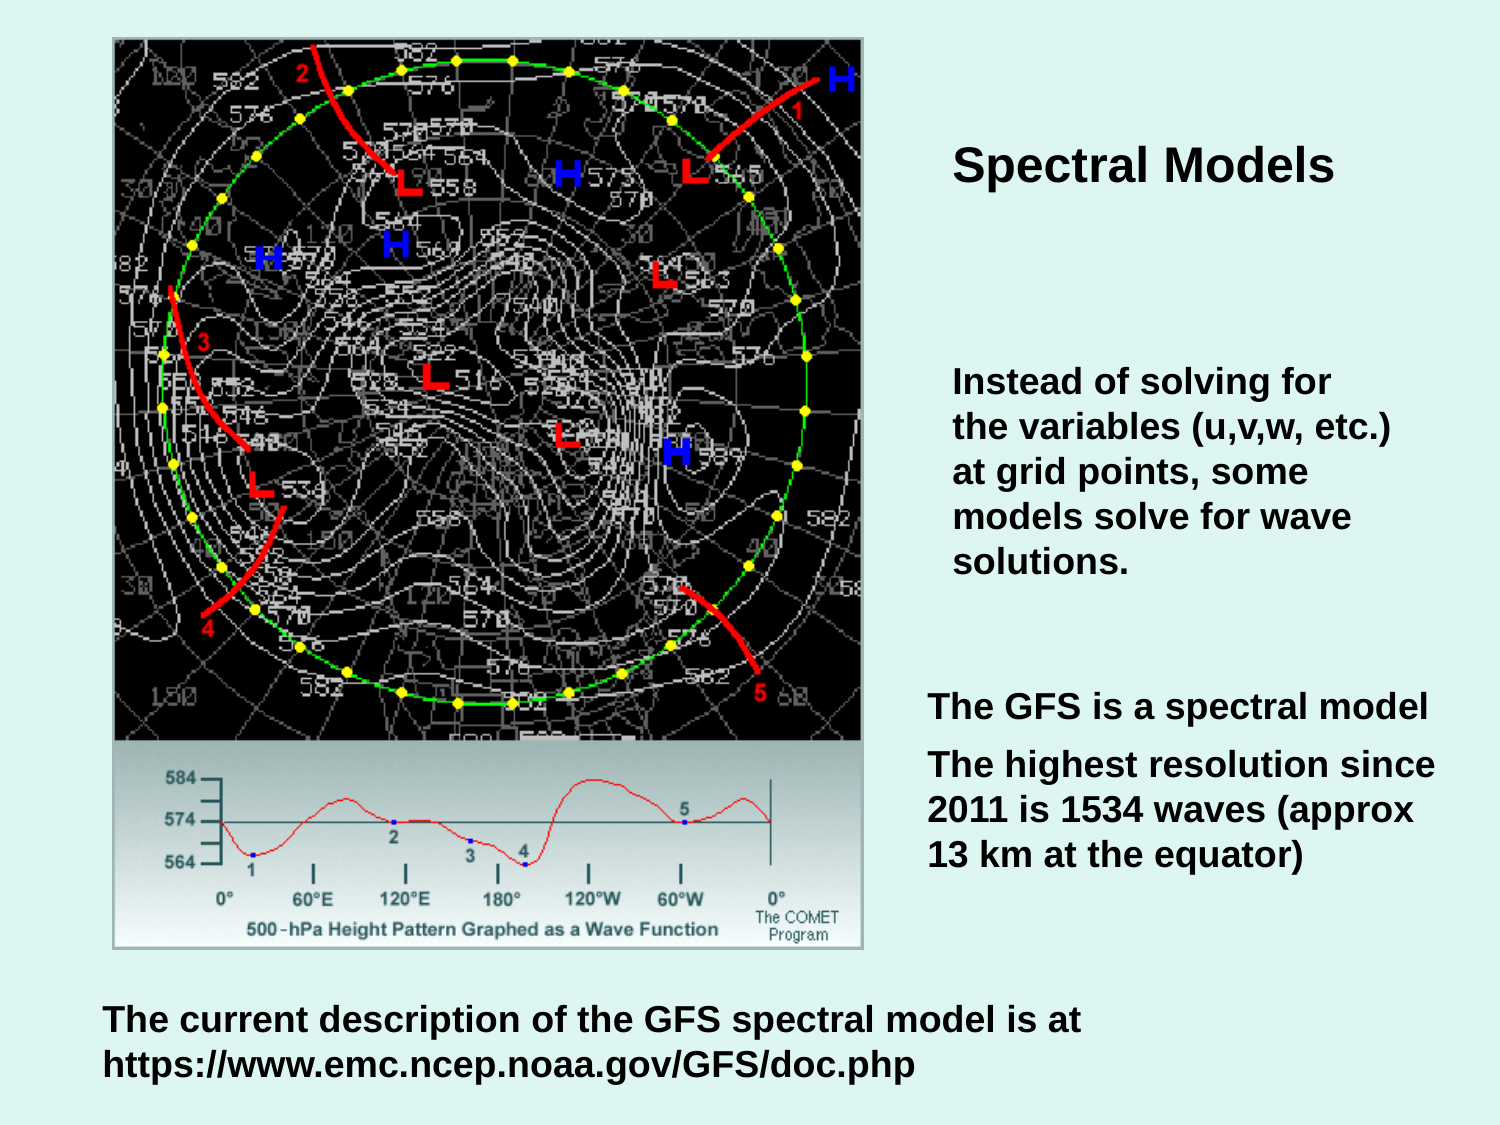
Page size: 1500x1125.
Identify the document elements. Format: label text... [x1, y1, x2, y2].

text_box Spectral Models [937, 124, 1463, 200]
text_box Instead of solving for the variables (u,v,w, etc.) at grid points, some models solve for wave solutions. [937, 349, 1413, 590]
text_box The GFS is a spectral model The highest resolution since 2011 is 1534 waves (approx 13 km at the equator) [912, 674, 1463, 883]
text_box The current description of the GFS spectral model is at https://www.emc.ncep.noaa.gov/GFS/doc.php [87, 987, 1450, 1125]
picture [112, 37, 865, 951]
